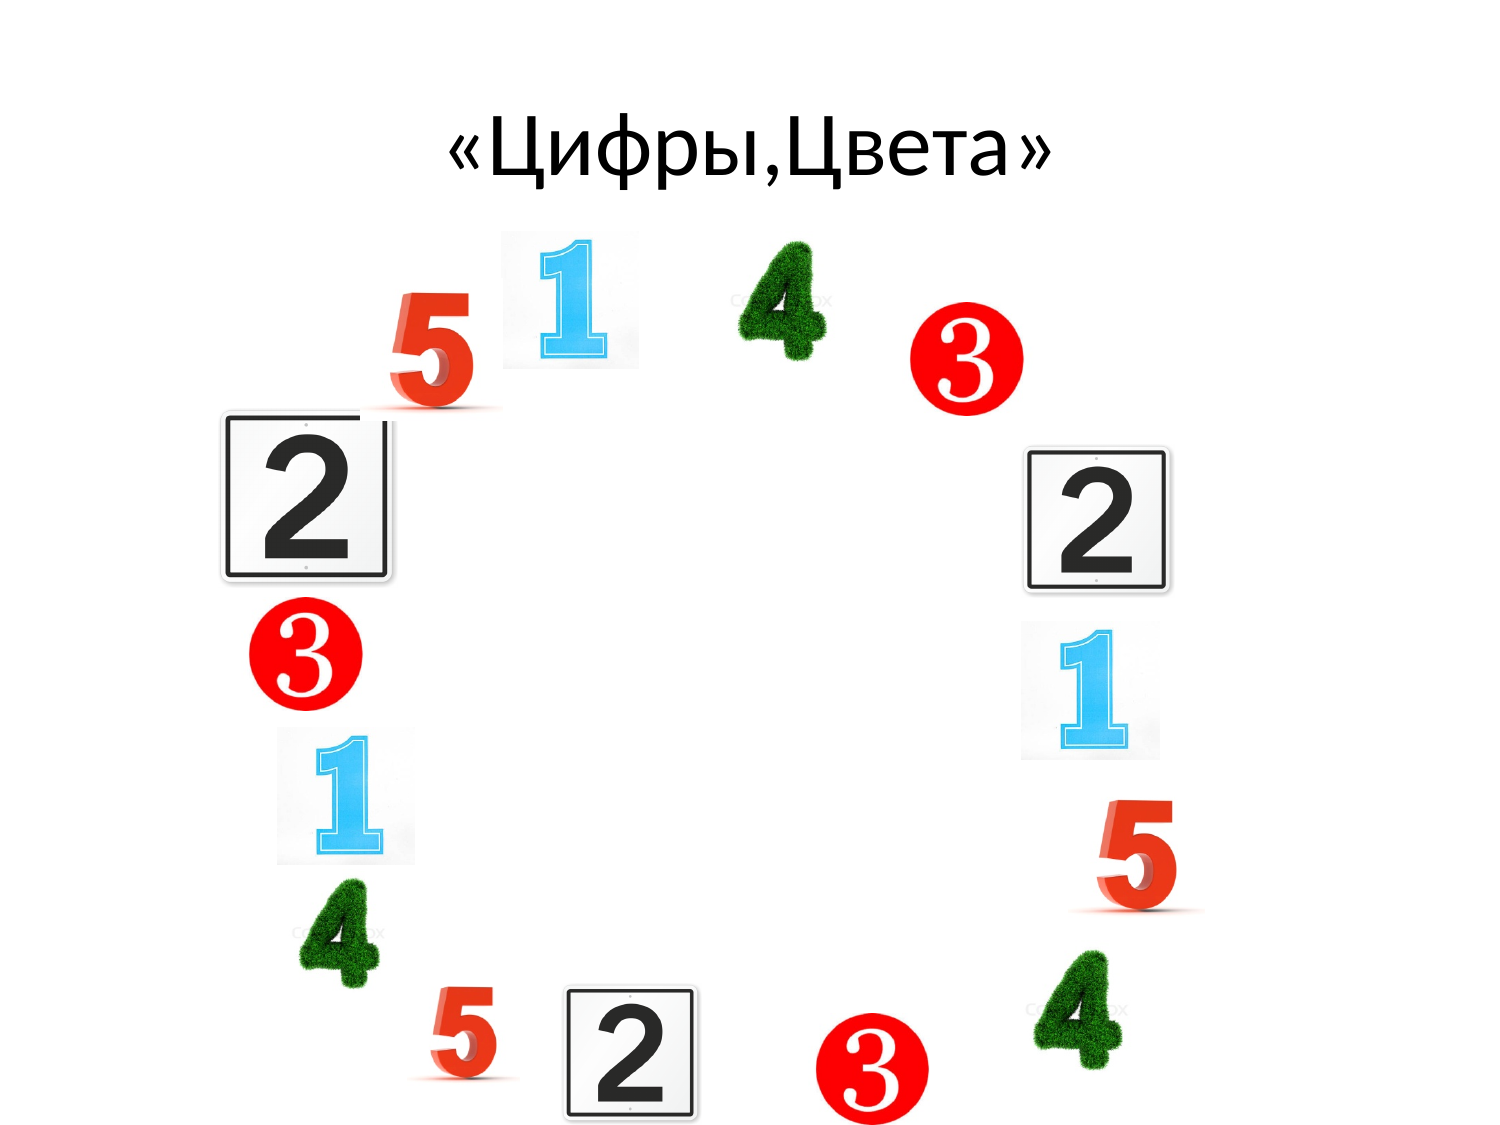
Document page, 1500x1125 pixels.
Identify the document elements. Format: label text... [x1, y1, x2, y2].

picture [218, 231, 640, 588]
title «Цифры,Цвета» [75, 45, 1425, 233]
picture [560, 983, 703, 1125]
picture [277, 869, 403, 995]
picture [1009, 940, 1147, 1077]
picture [891, 302, 1042, 416]
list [796, 1013, 947, 1125]
picture [277, 727, 415, 866]
picture [1021, 621, 1160, 760]
picture [407, 975, 521, 1089]
picture [229, 597, 381, 711]
picture [714, 231, 852, 369]
picture [1021, 444, 1175, 598]
picture [1068, 786, 1206, 924]
